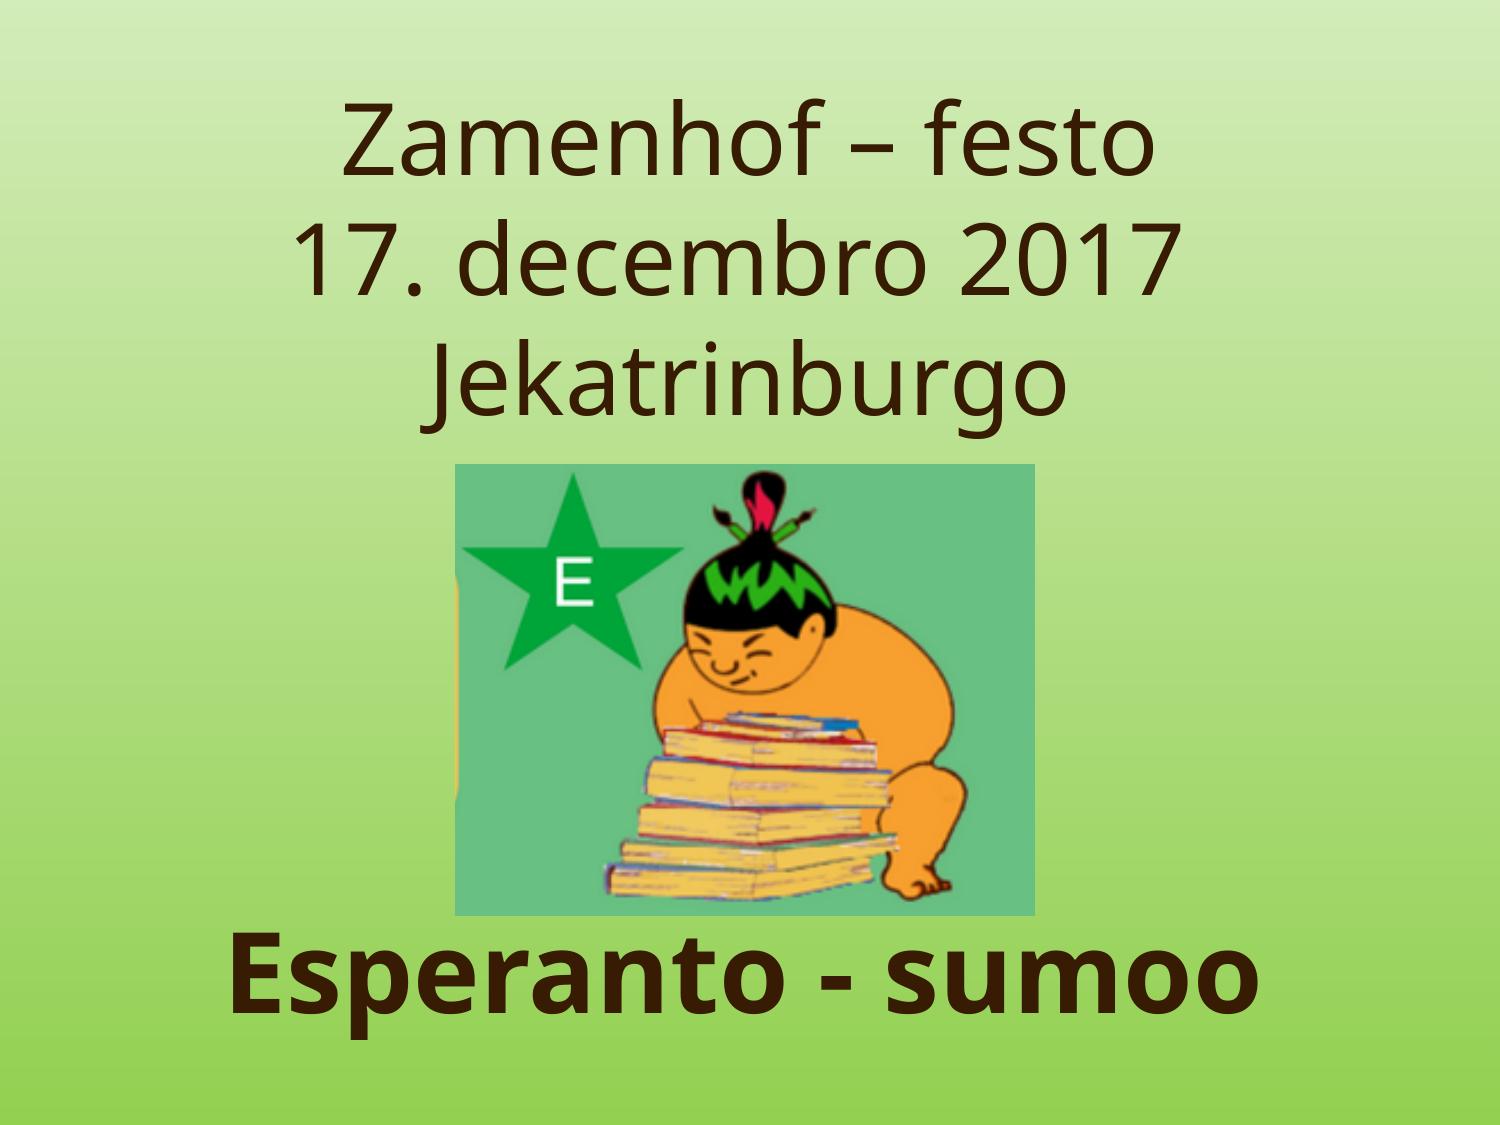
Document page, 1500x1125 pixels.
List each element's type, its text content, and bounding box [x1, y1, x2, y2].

title Zamenhof – festo 17. decembro 2017 Jekatrinburgo [112, 19, 1388, 492]
picture [455, 463, 1035, 917]
subtitle Esperanto - sumoo [123, 893, 1365, 1067]
